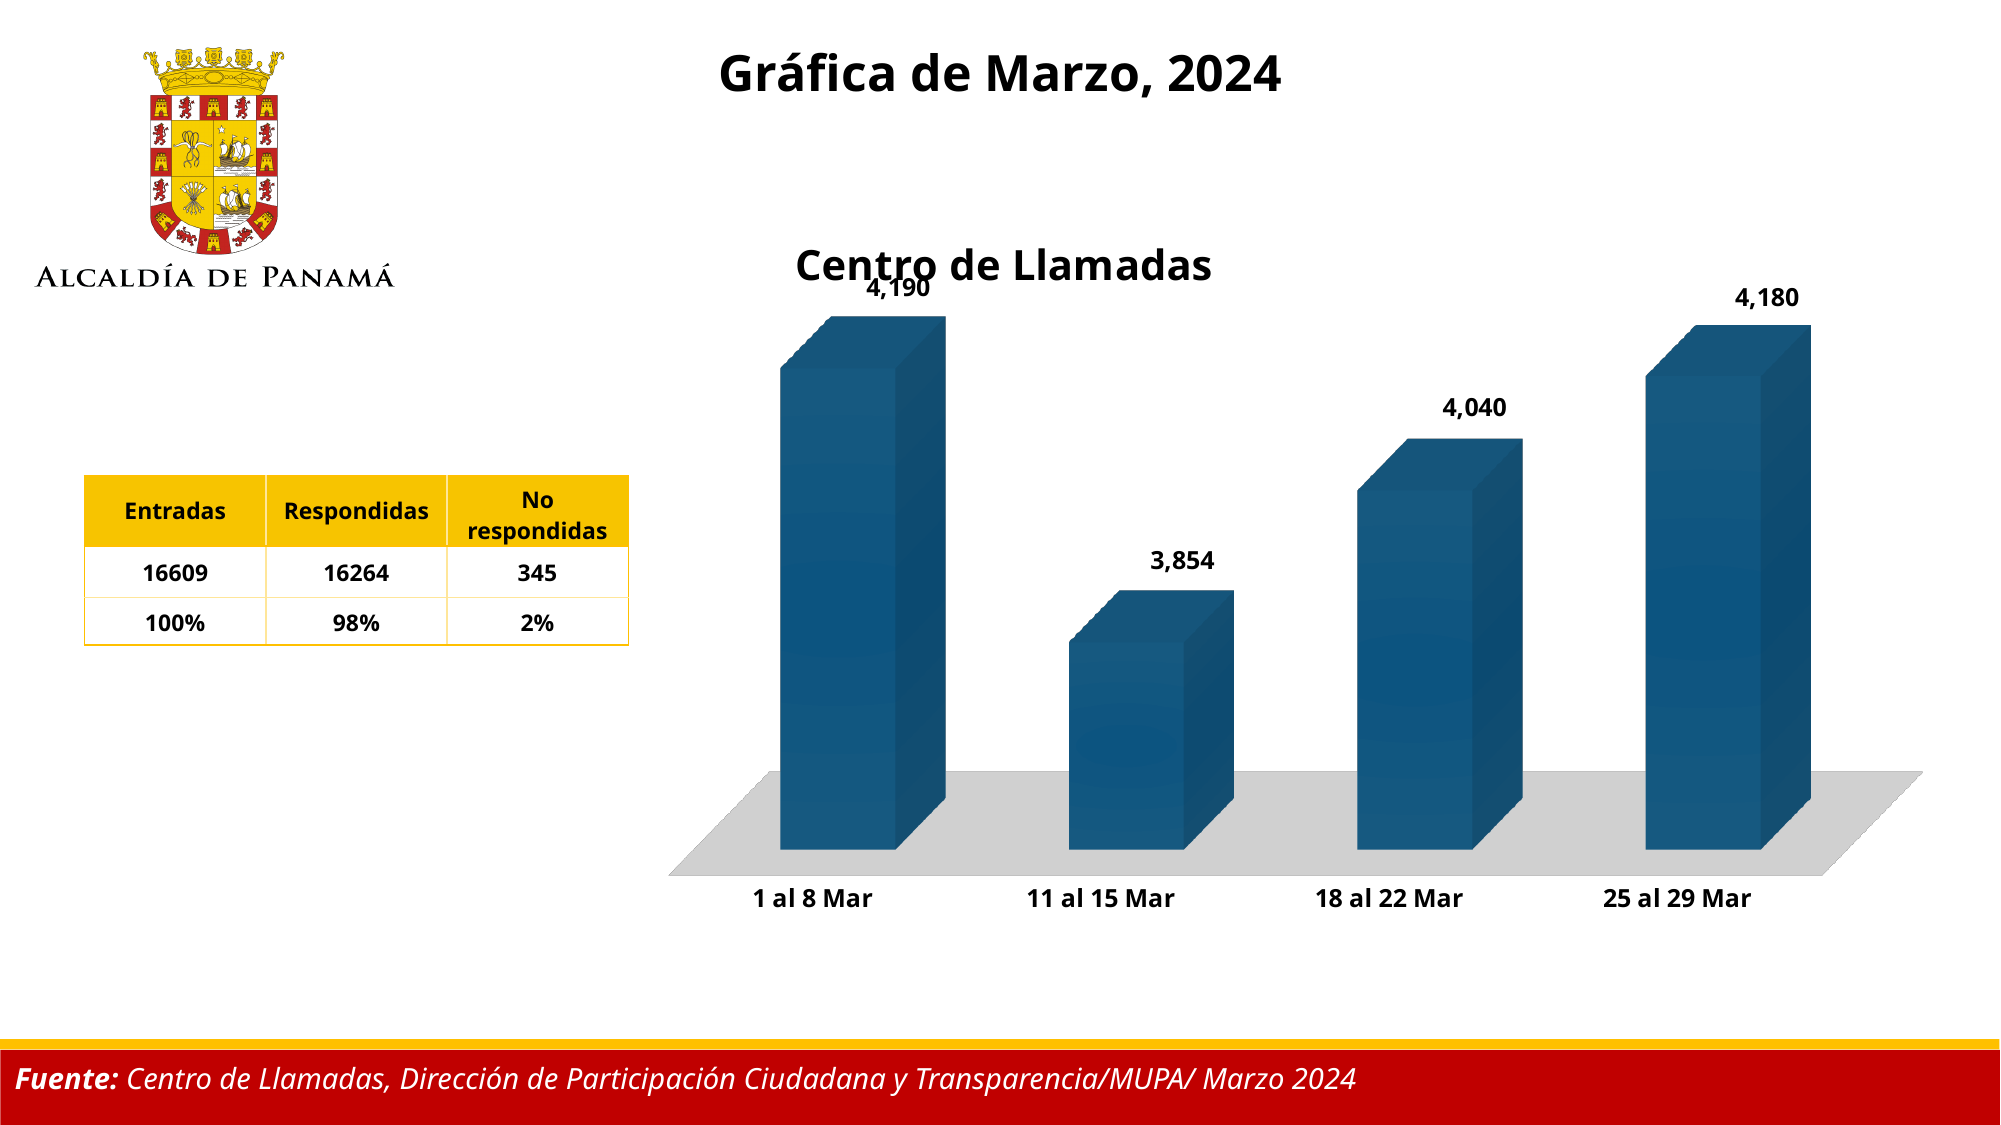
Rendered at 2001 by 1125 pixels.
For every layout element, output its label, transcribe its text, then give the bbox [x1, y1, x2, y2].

text_box Gráfica de Marzo, 2024 [463, 34, 1537, 110]
table_cell 345 [448, 547, 616, 597]
table_cell 2% [448, 598, 616, 644]
table_header No respondidas [448, 477, 616, 545]
table_header Entradas [85, 477, 265, 545]
table_cell 98% [267, 598, 446, 644]
chart [618, 222, 1964, 941]
table_cell 16264 [267, 547, 446, 597]
text_box Fuente: Centro de Llamadas, Dirección de Participación Ciudadana y Transparencia/MUPA/ Marzo 2024 [0, 1052, 1879, 1103]
table_header Respondidas [267, 477, 446, 545]
table_cell 100% [85, 598, 265, 644]
picture [33, 46, 395, 288]
table_cell 16609 [85, 547, 265, 597]
